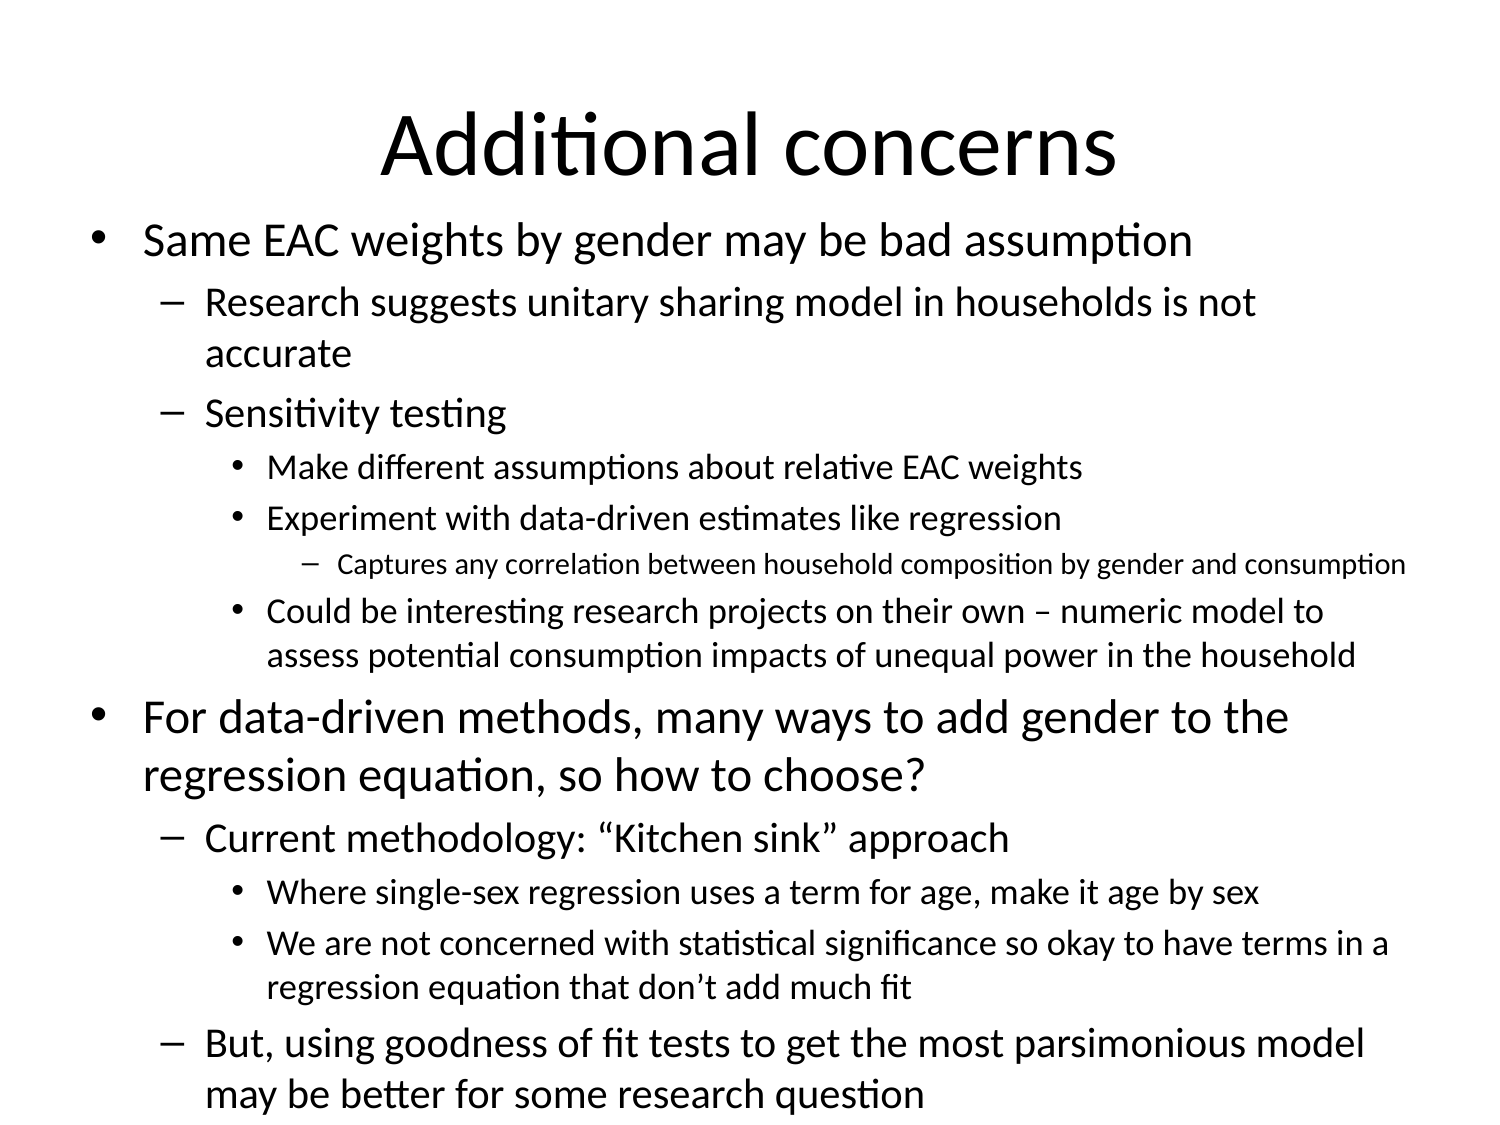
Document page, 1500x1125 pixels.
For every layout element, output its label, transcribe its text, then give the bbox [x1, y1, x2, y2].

title Additional concerns [75, 45, 1425, 200]
list Same EAC weights by gender may be bad assumption Research suggests unitary sharing model in households is not accurate Sensitivity testing Make different assumptions about relative EAC weights Experiment with data-driven estimates like regression Captures any correlation between household composition by gender and consumption Could be interesting research projects on their own – numeric model to assess potential consumption impacts of unequal power in the household For data-driven methods, many ways to add gender to the regression equation, so how to choose? Current methodology: “Kitchen sink” approach Where single-sex regression uses a term for age, make it age by sex We are not concerned with statistical significance so okay to have terms in a regression equation that don’t add much fit But, using goodness of fit tests to get the most parsimonious model may be better for some research question [75, 200, 1425, 1125]
